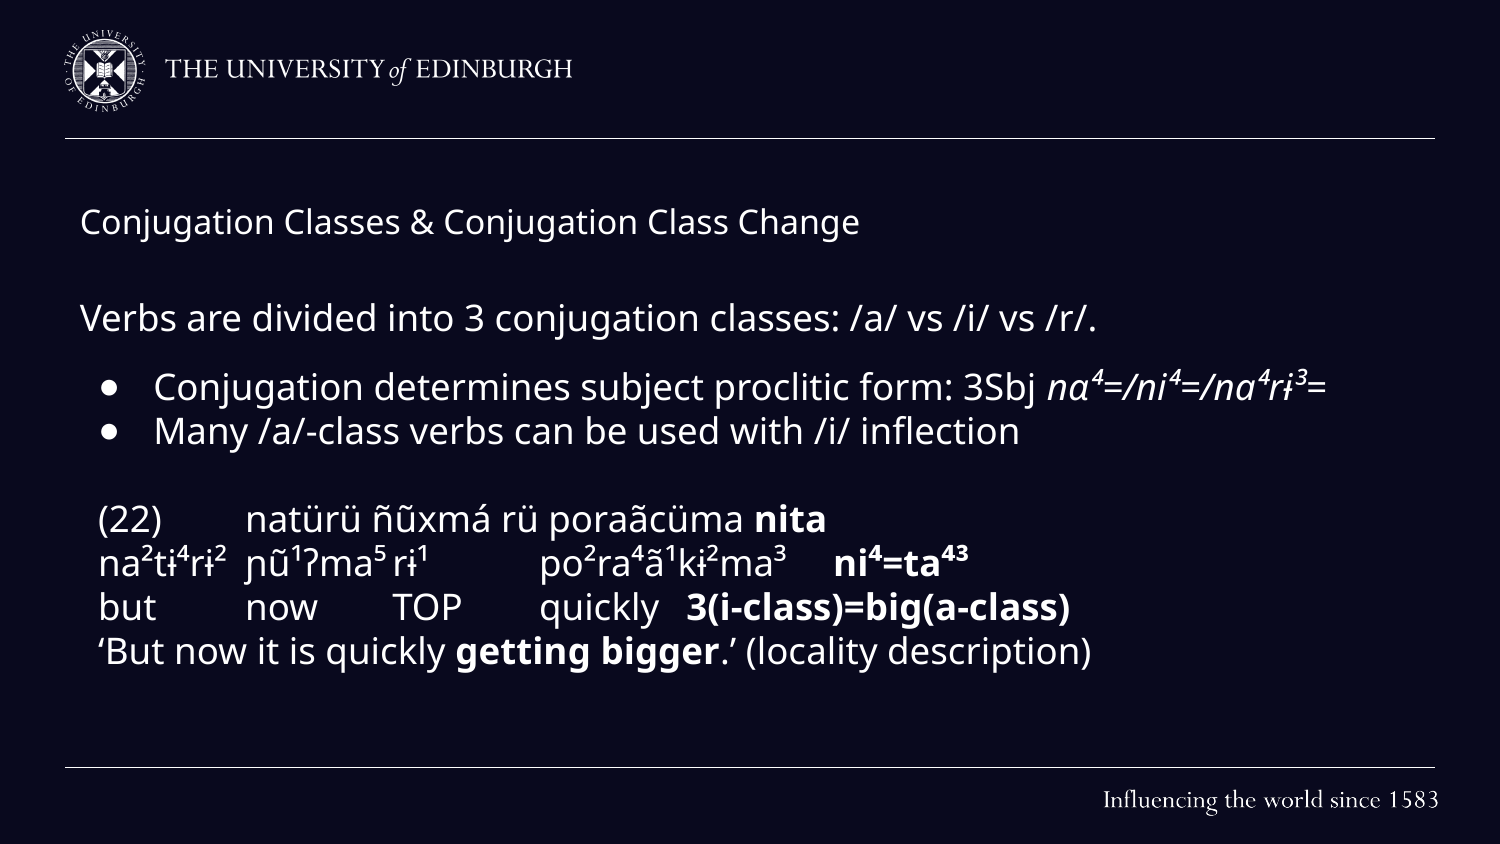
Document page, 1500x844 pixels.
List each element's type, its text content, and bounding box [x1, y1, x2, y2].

title Conjugation Classes & Conjugation Class Change [64, 185, 1390, 257]
list Verbs are divided into 3 conjugation classes: /a/ vs /i/ vs /r/. Conjugation determines subject proclitic form: 3Sbj nɑ⁴=/ni⁴=/na⁴rɨ³= Many /a/-class verbs can be used with /i/ inflection (22) natürü ñṵxmá rü poraãcüma nita na²tɨ⁴rɨ² ɲṵ¹ʔma⁵ rɨ¹ po²ra⁴ã¹kɨ²ma³ ni⁴=ta⁴³ but now TOP quickly 3(i-class)=big(a-class) ‘But now it is quickly getting bigger.’ (locality description) [64, 280, 1413, 729]
picture [1069, 767, 1473, 834]
picture [64, 30, 572, 112]
